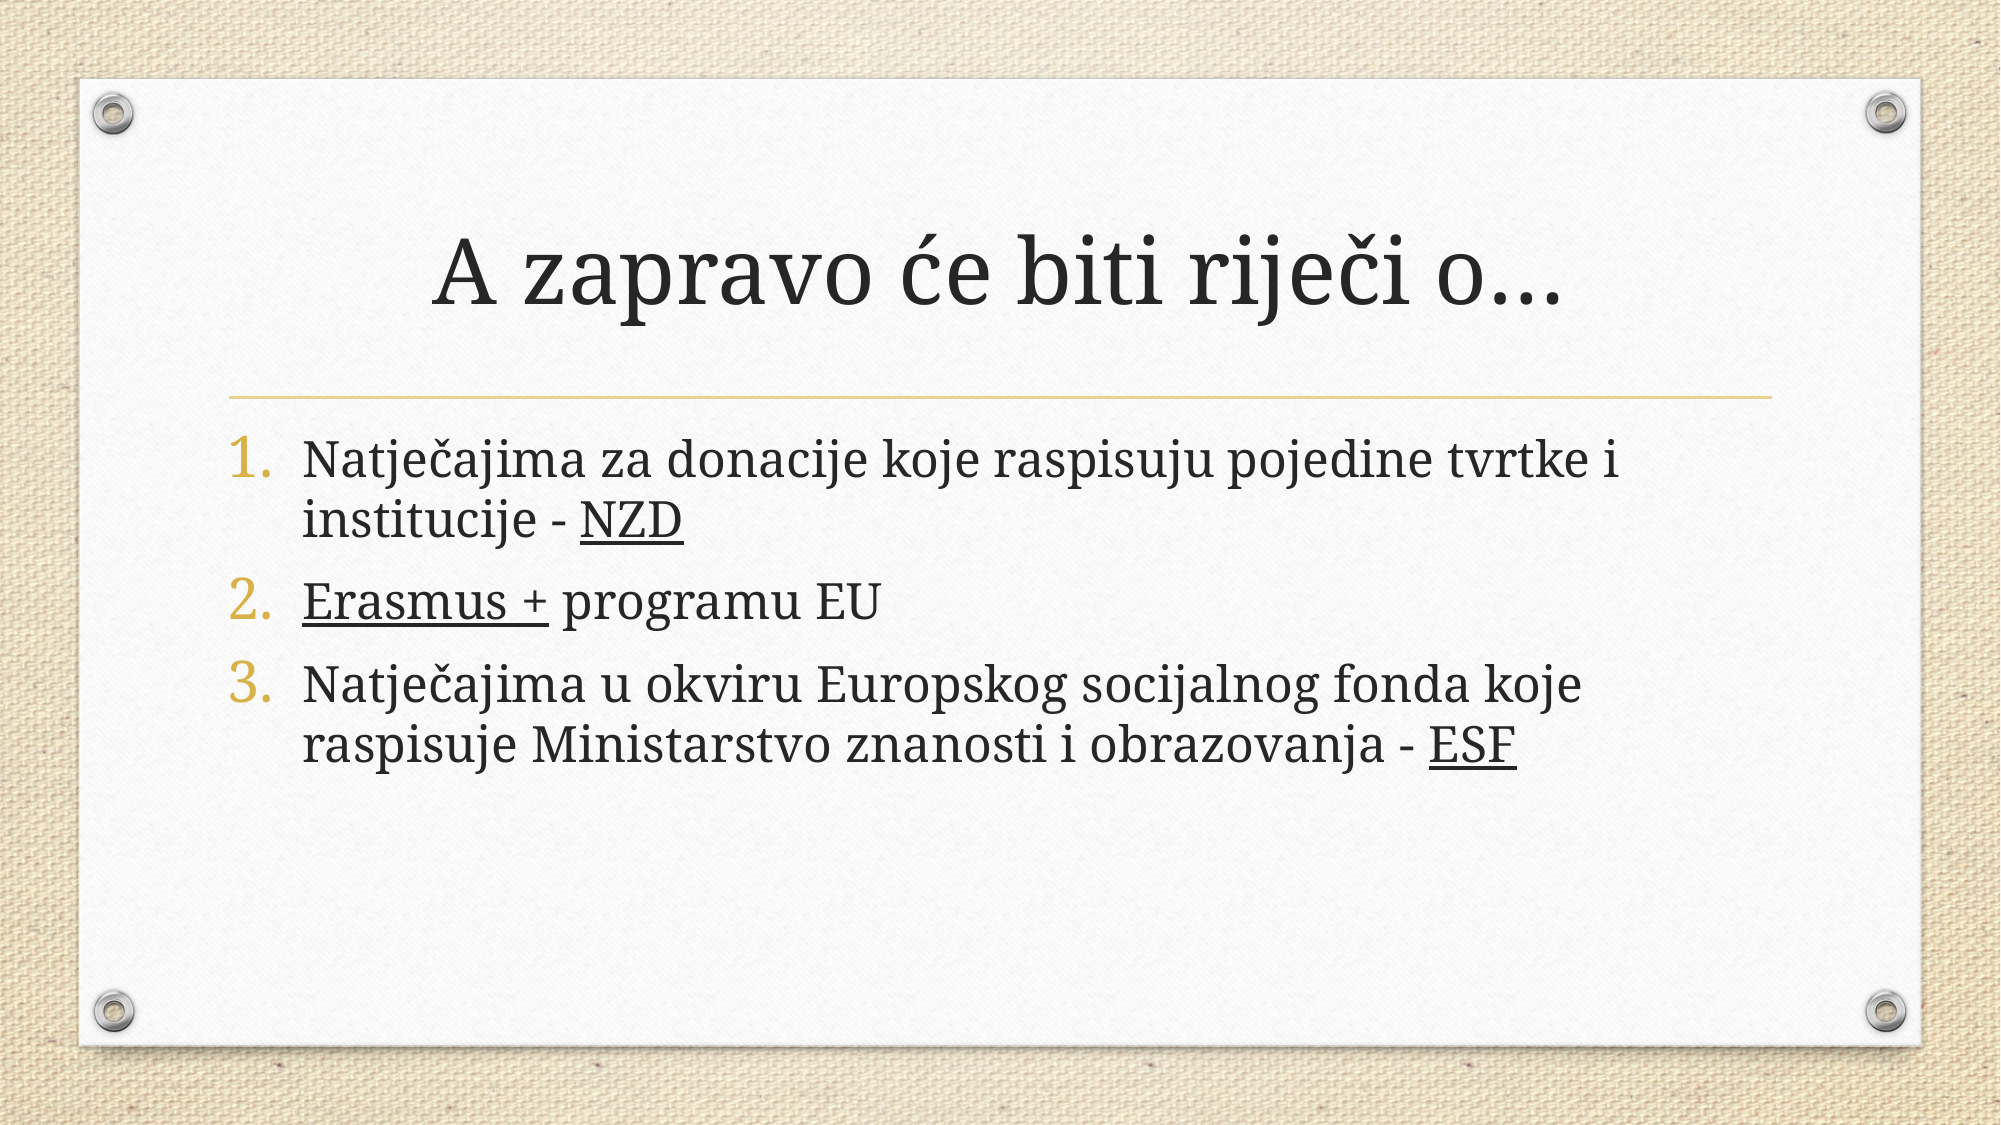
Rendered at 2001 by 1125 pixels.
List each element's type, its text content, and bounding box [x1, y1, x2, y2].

picture [0, 0, 2001, 1125]
title A zapravo će biti riječi o… [212, 161, 1788, 375]
list Natječajima za donacije koje raspisuju pojedine tvrtke i institucije - NZD Erasmus + programu EU Natječajima u okviru Europskog socijalnog fonda koje raspisuje Ministarstvo znanosti i obrazovanja - ESF [212, 419, 1788, 964]
